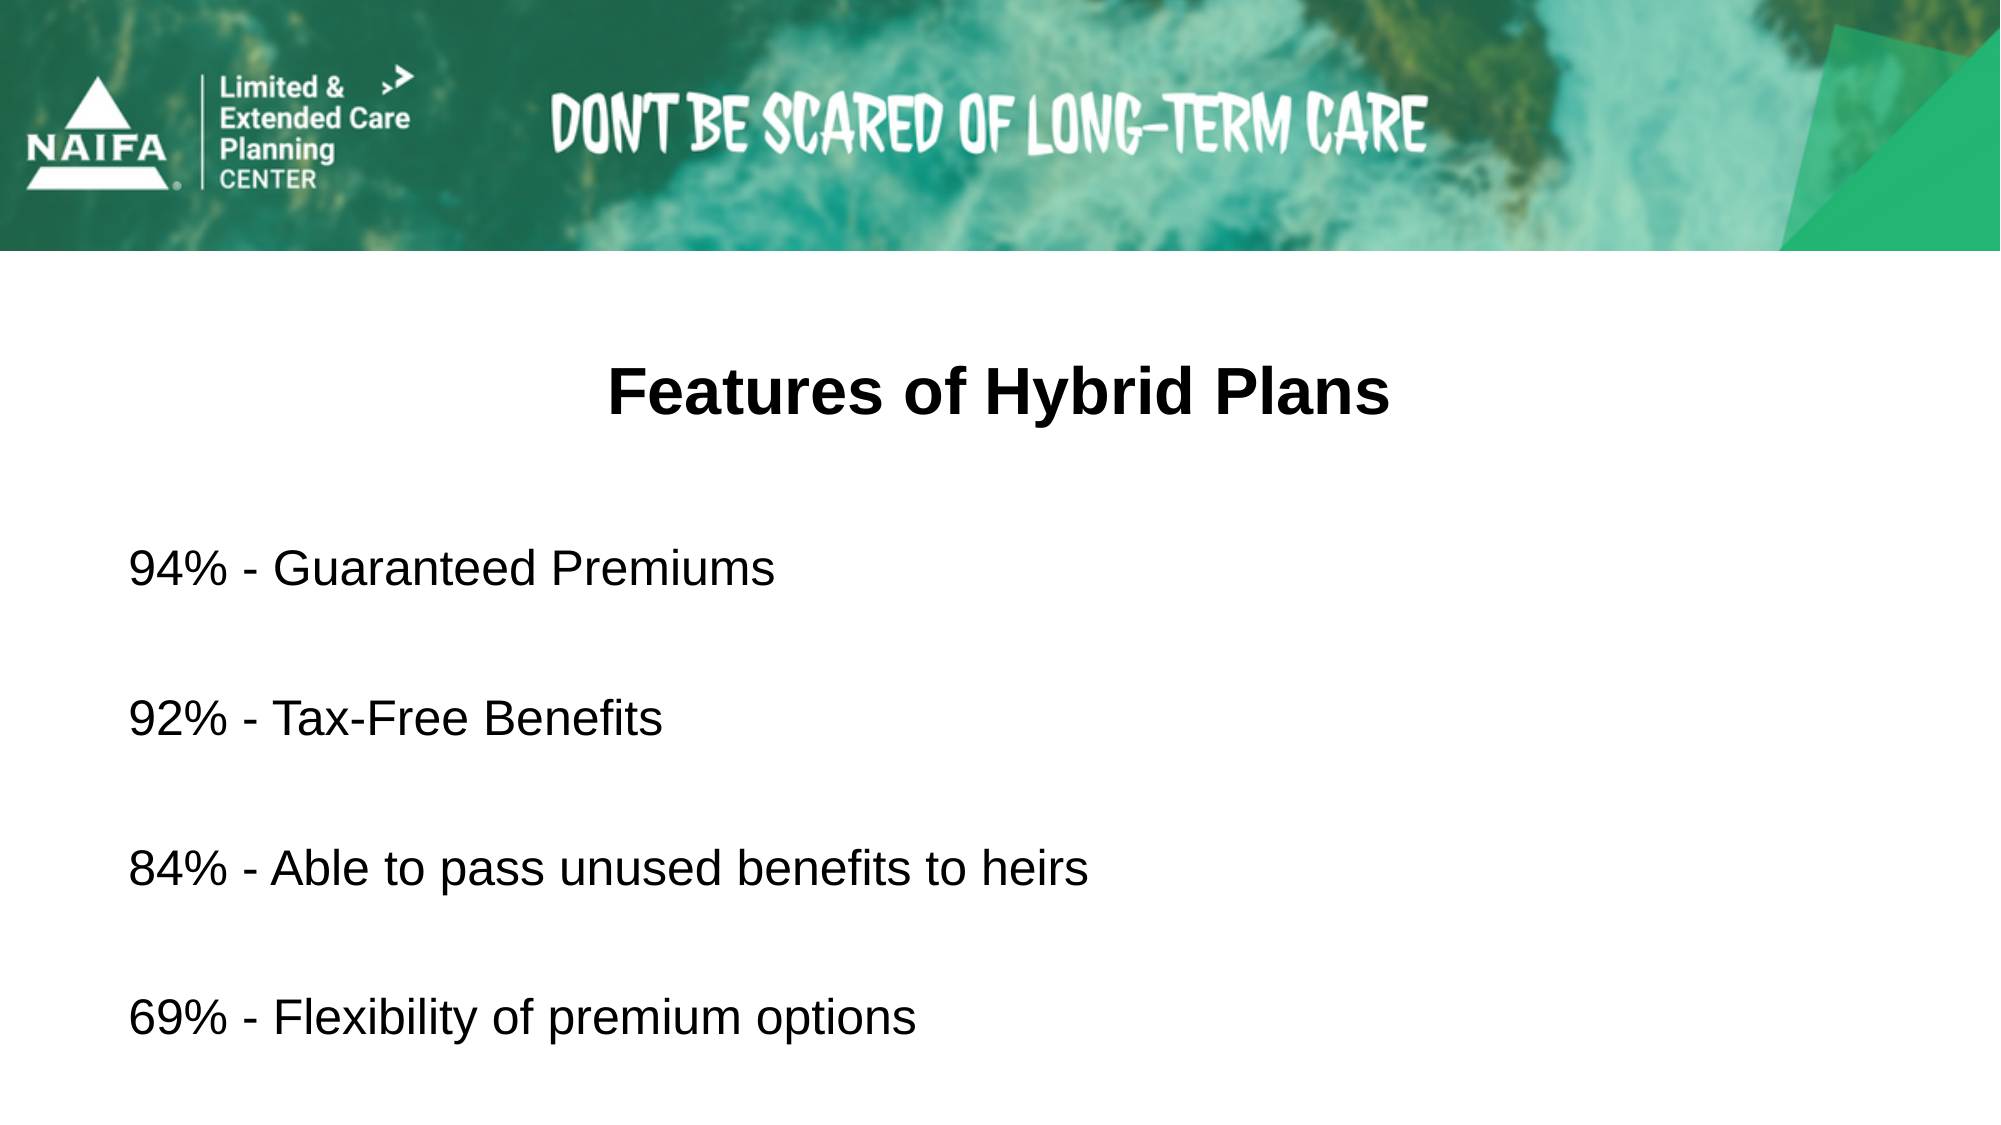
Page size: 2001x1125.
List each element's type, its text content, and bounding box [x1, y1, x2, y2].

list Features of Hybrid Plans 94% - Guaranteed Premiums 92% - Tax-Free Benefits 84% - Able to pass unused benefits to heirs 69% - Flexibility of premium options [113, 349, 1887, 1056]
picture [0, 0, 2000, 251]
